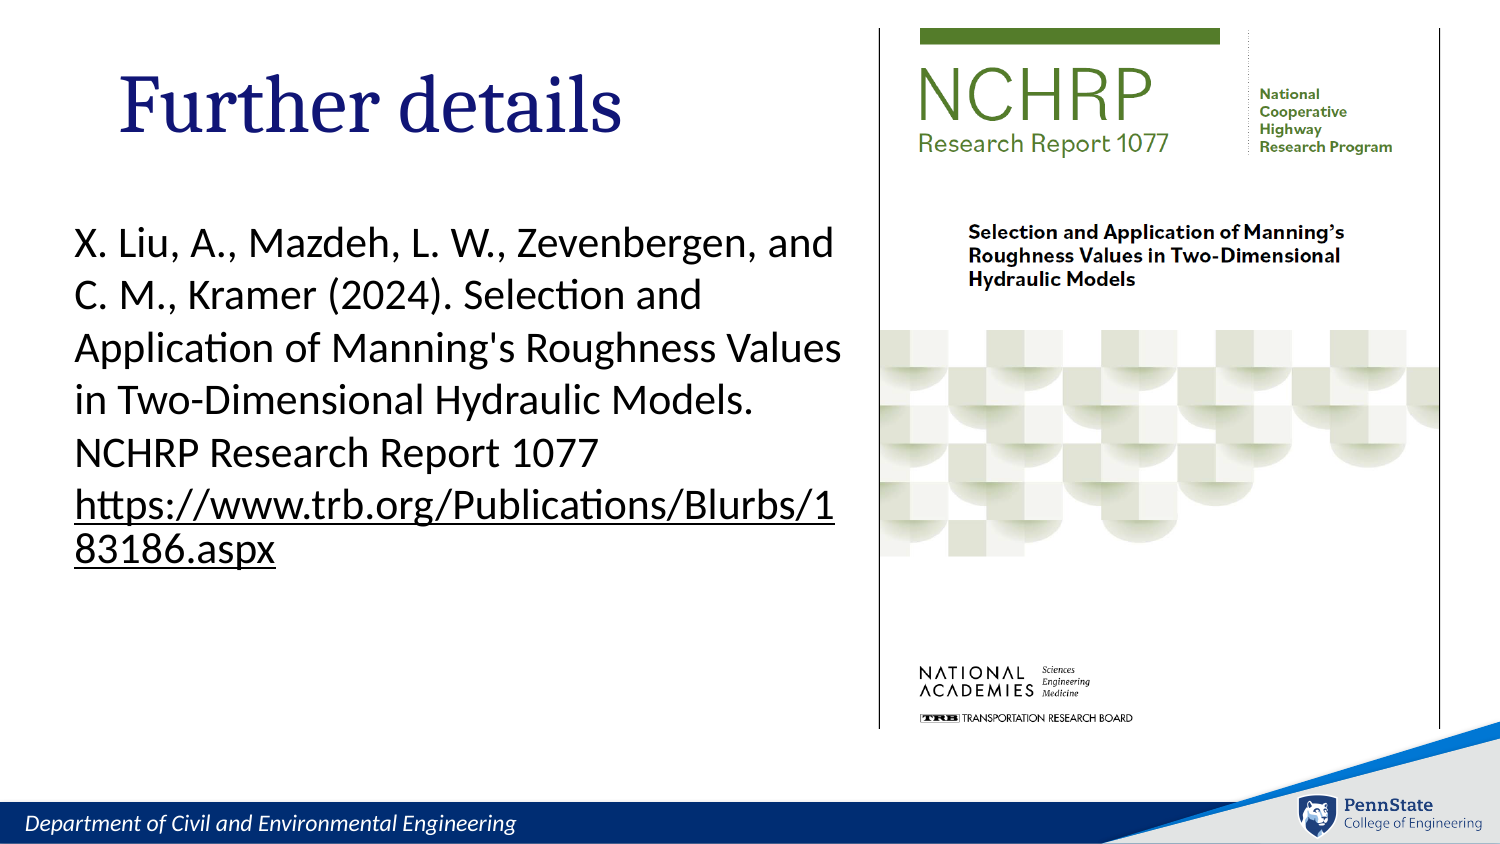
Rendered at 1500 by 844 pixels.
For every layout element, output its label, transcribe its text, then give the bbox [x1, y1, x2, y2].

text_box X. Liu, A., Mazdeh, L. W., Zevenbergen, and C. M., Kramer (2024). Selection and Application of Manning's Roughness Values in Two-Dimensional Hydraulic Models. NCHRP Research Report 1077 https://www.trb.org/Publications/Blurbs/183186.aspx [59, 206, 867, 589]
picture [878, 28, 1441, 729]
title Further details [103, 44, 873, 154]
picture [1280, 776, 1500, 844]
